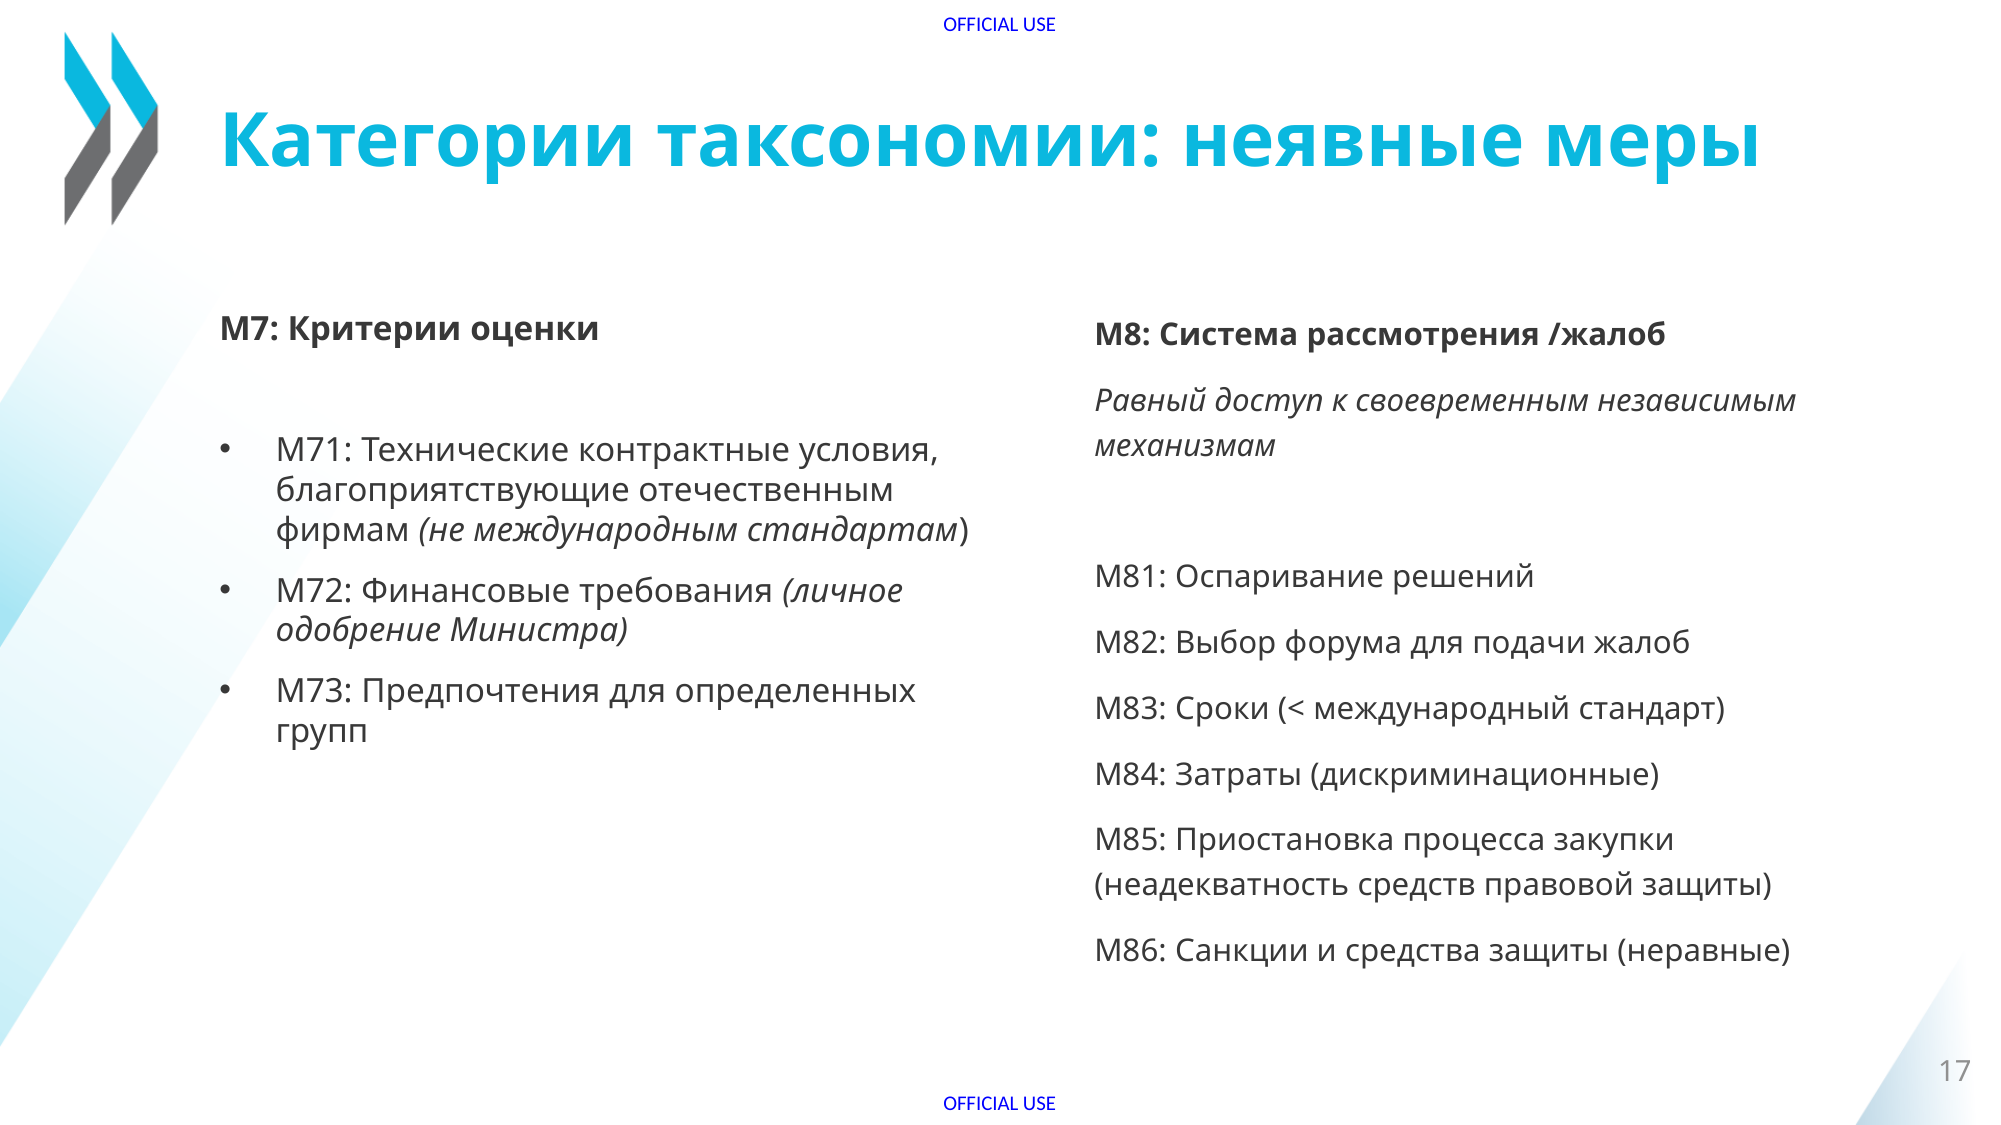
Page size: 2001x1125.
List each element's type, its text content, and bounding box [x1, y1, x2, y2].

title Категории таксономии: неявные меры [204, 34, 1863, 252]
list M8: Система рассмотрения /жалоб Равный доступ к своевременным независимым механизмам M81: Оспаривание решений M82: Выбор форума для подачи жалоб M83: Сроки (< международный стандарт) M84: Затраты (дискриминационные) M85: Приостановка процесса закупки (неадекватность средств правовой защиты) M86: Санкции и средства защиты (неравные) [1079, 299, 1863, 1014]
list M7: Критерии оценки M71: Технические контрактные условия, благоприятствующие отечественным фирмам (не международным стандартам) M72: Финансовые требования (личное одобрение Министра) M73: Предпочтения для определенных групп [204, 299, 988, 1014]
picture [0, 0, 2001, 1125]
slide_number 17 [1536, 1042, 1987, 1103]
